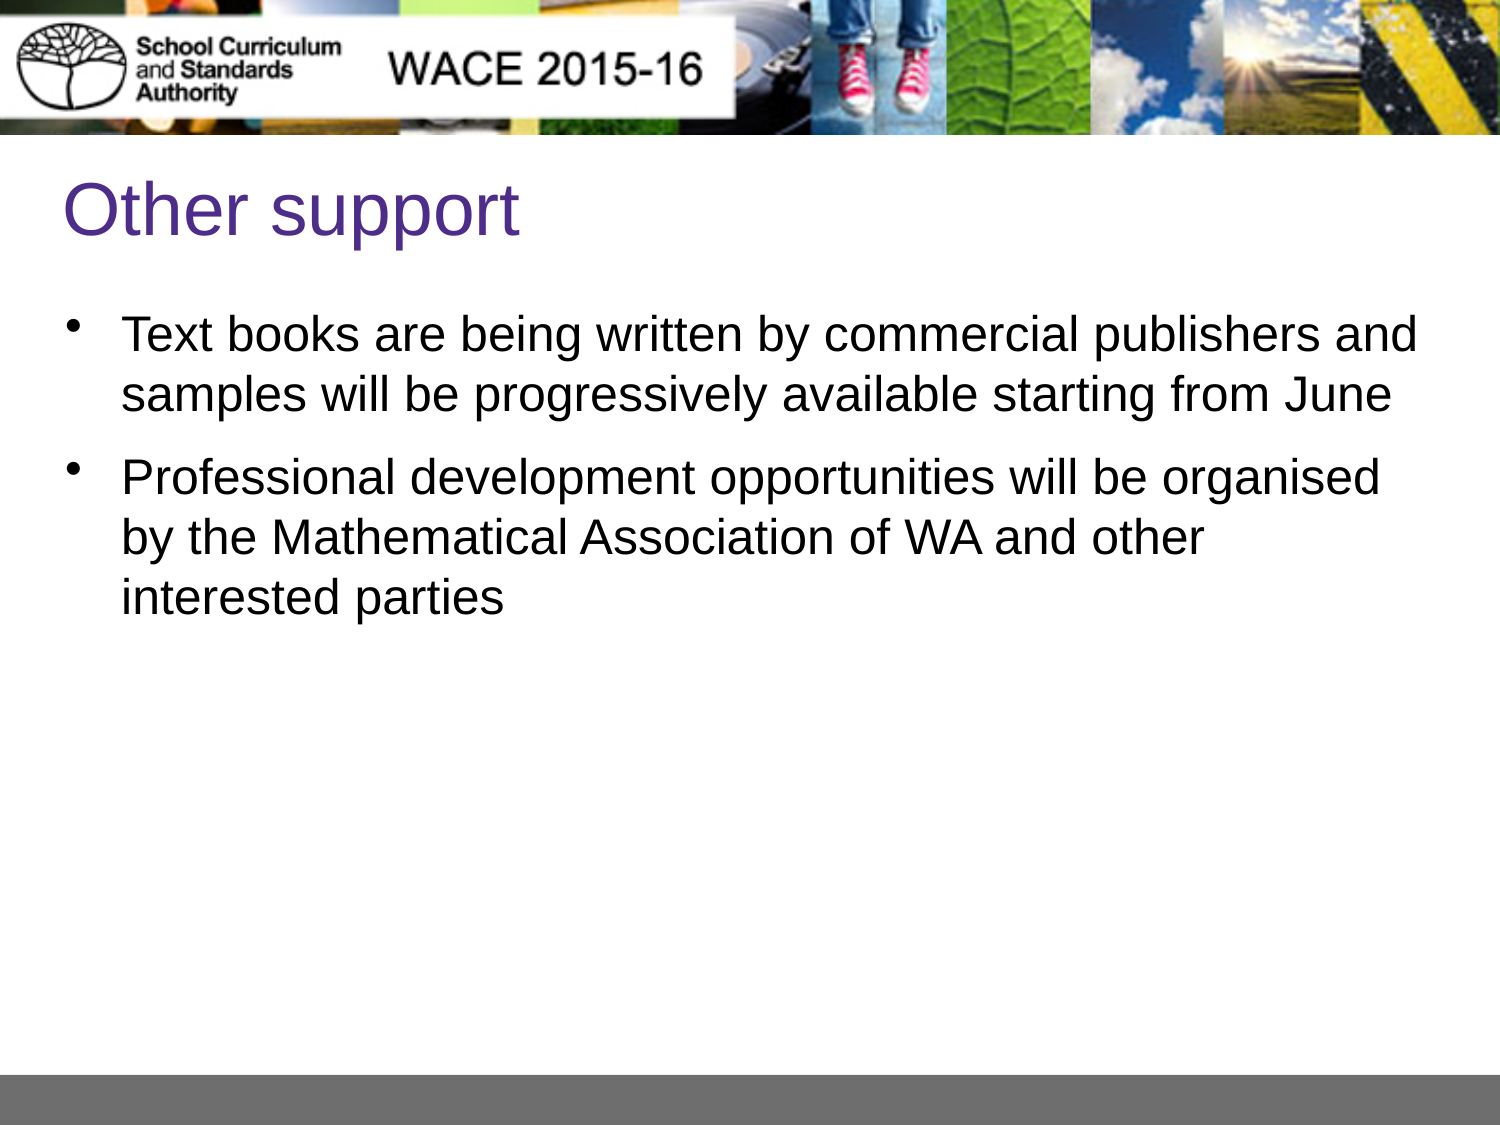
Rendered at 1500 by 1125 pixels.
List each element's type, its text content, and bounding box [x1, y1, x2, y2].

list Text books are being written by commercial publishers and samples will be progressively available starting from June Professional development opportunities will be organised by the Mathematical Association of WA and other interested parties [50, 294, 1450, 1050]
picture [0, 0, 1500, 135]
title Other support [47, 136, 1450, 275]
